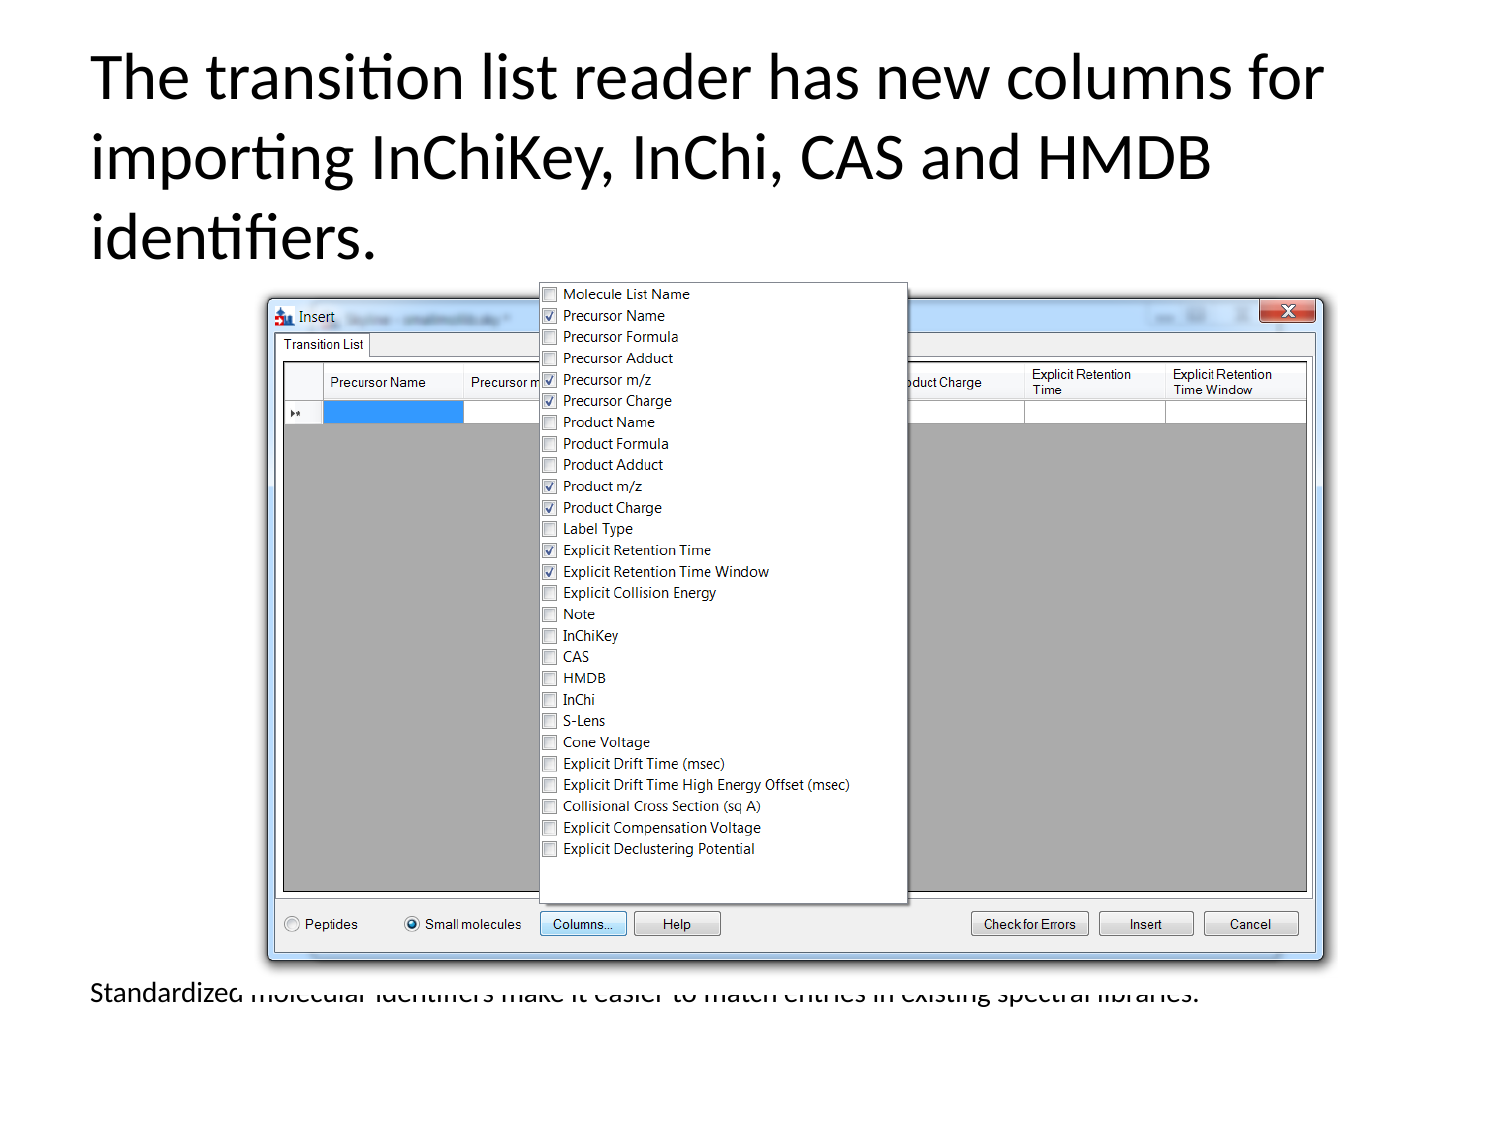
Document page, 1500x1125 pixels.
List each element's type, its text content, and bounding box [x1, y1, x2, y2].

picture [237, 262, 1338, 995]
list The transition list reader has new columns for importing InChiKey, InChi, CAS and HMDB identifiers. Standardized molecular identifiers make it easier to match entries in existing spectral libraries. [75, 24, 1425, 1038]
